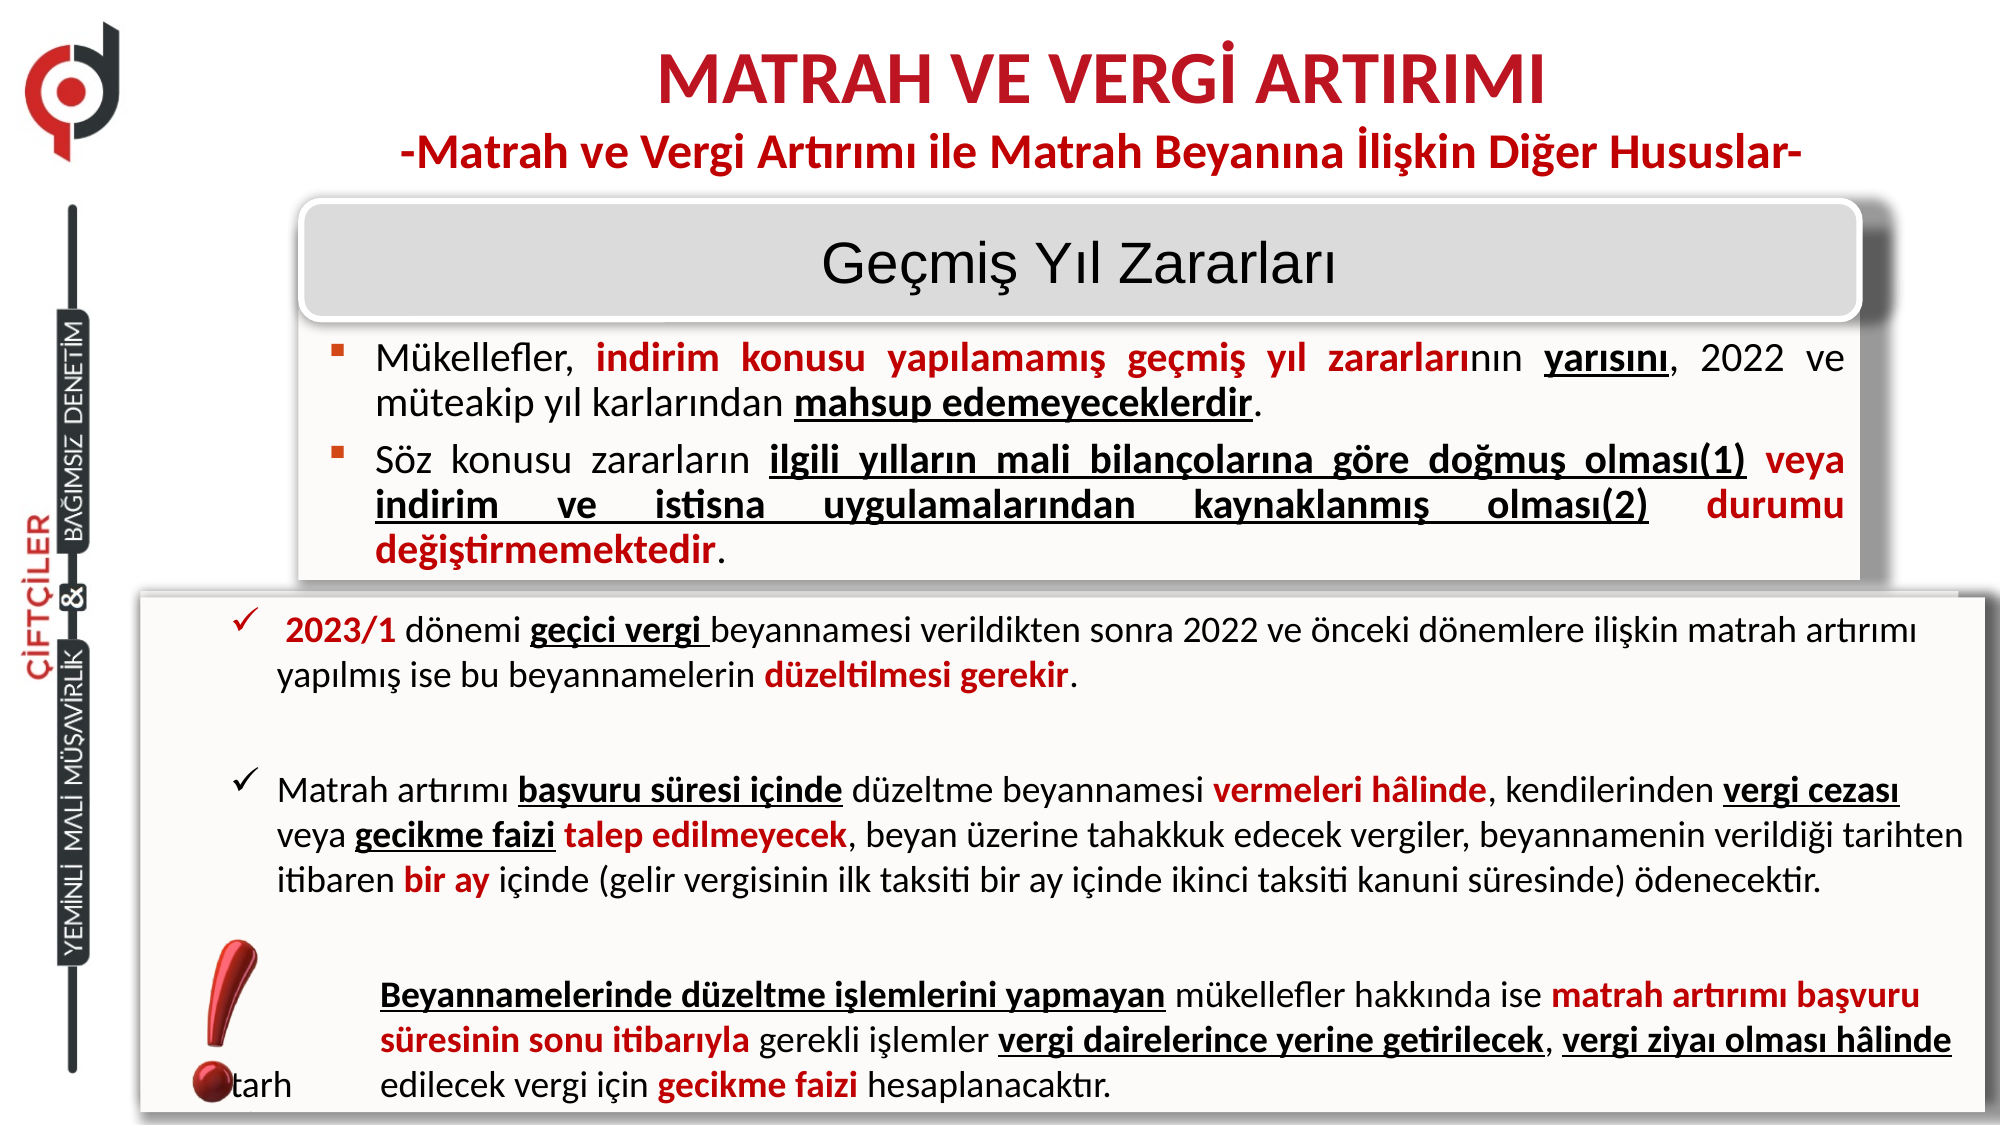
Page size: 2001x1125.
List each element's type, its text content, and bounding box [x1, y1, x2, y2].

picture [0, 0, 2001, 1125]
text_box 2023/1 dönemi geçici vergi beyannamesi verildikten sonra 2022 ve önceki dönemlere ilişkin matrah artırımı yapılmış ise bu beyannamelerin düzeltilmesi gerekir. Matrah artırımı başvuru süresi içinde düzeltme beyannamesi vermeleri hâlinde, kendilerinden vergi cezası veya gecikme faizi talep edilmeyecek, beyan üzerine tahakkuk edecek vergiler, beyannamenin verildiği tarihten itibaren bir ay içinde (gelir vergisinin ilk taksiti bir ay içinde ikinci taksiti kanuni süresinde) ödenecektir. Beyannamelerinde düzeltme işlemlerini yapmayan mükellefler hakkında ise matrah artırımı başvuru süresinin sonu itibarıyla gerekli işlemler vergi dairelerince yerine getirilecek, vergi ziyaı olması hâlinde tarh edilecek vergi için gecikme faizi hesaplanacaktır. [140, 597, 1985, 1113]
text_box MATRAH VE VERGİ ARTIRIMI -Matrah ve Vergi Artırımı ile Matrah Beyanına İlişkin Diğer Hususlar- [206, 38, 1999, 169]
text_box Geçmiş Yıl Zararları [300, 199, 1861, 321]
text_box Mükellefler, indirim konusu yapılamamış geçmiş yıl zararlarının yarısını, 2022 ve müteakip yıl karlarından mahsup edemeyeceklerdir. Söz konusu zararların ilgili yılların mali bilançolarına göre doğmuş olması(1) veya indirim ve istisna uygulamalarından kaynaklanmış olması(2) durumu değiştirmemektedir. [298, 320, 1860, 580]
text_box [482, 236, 1345, 355]
